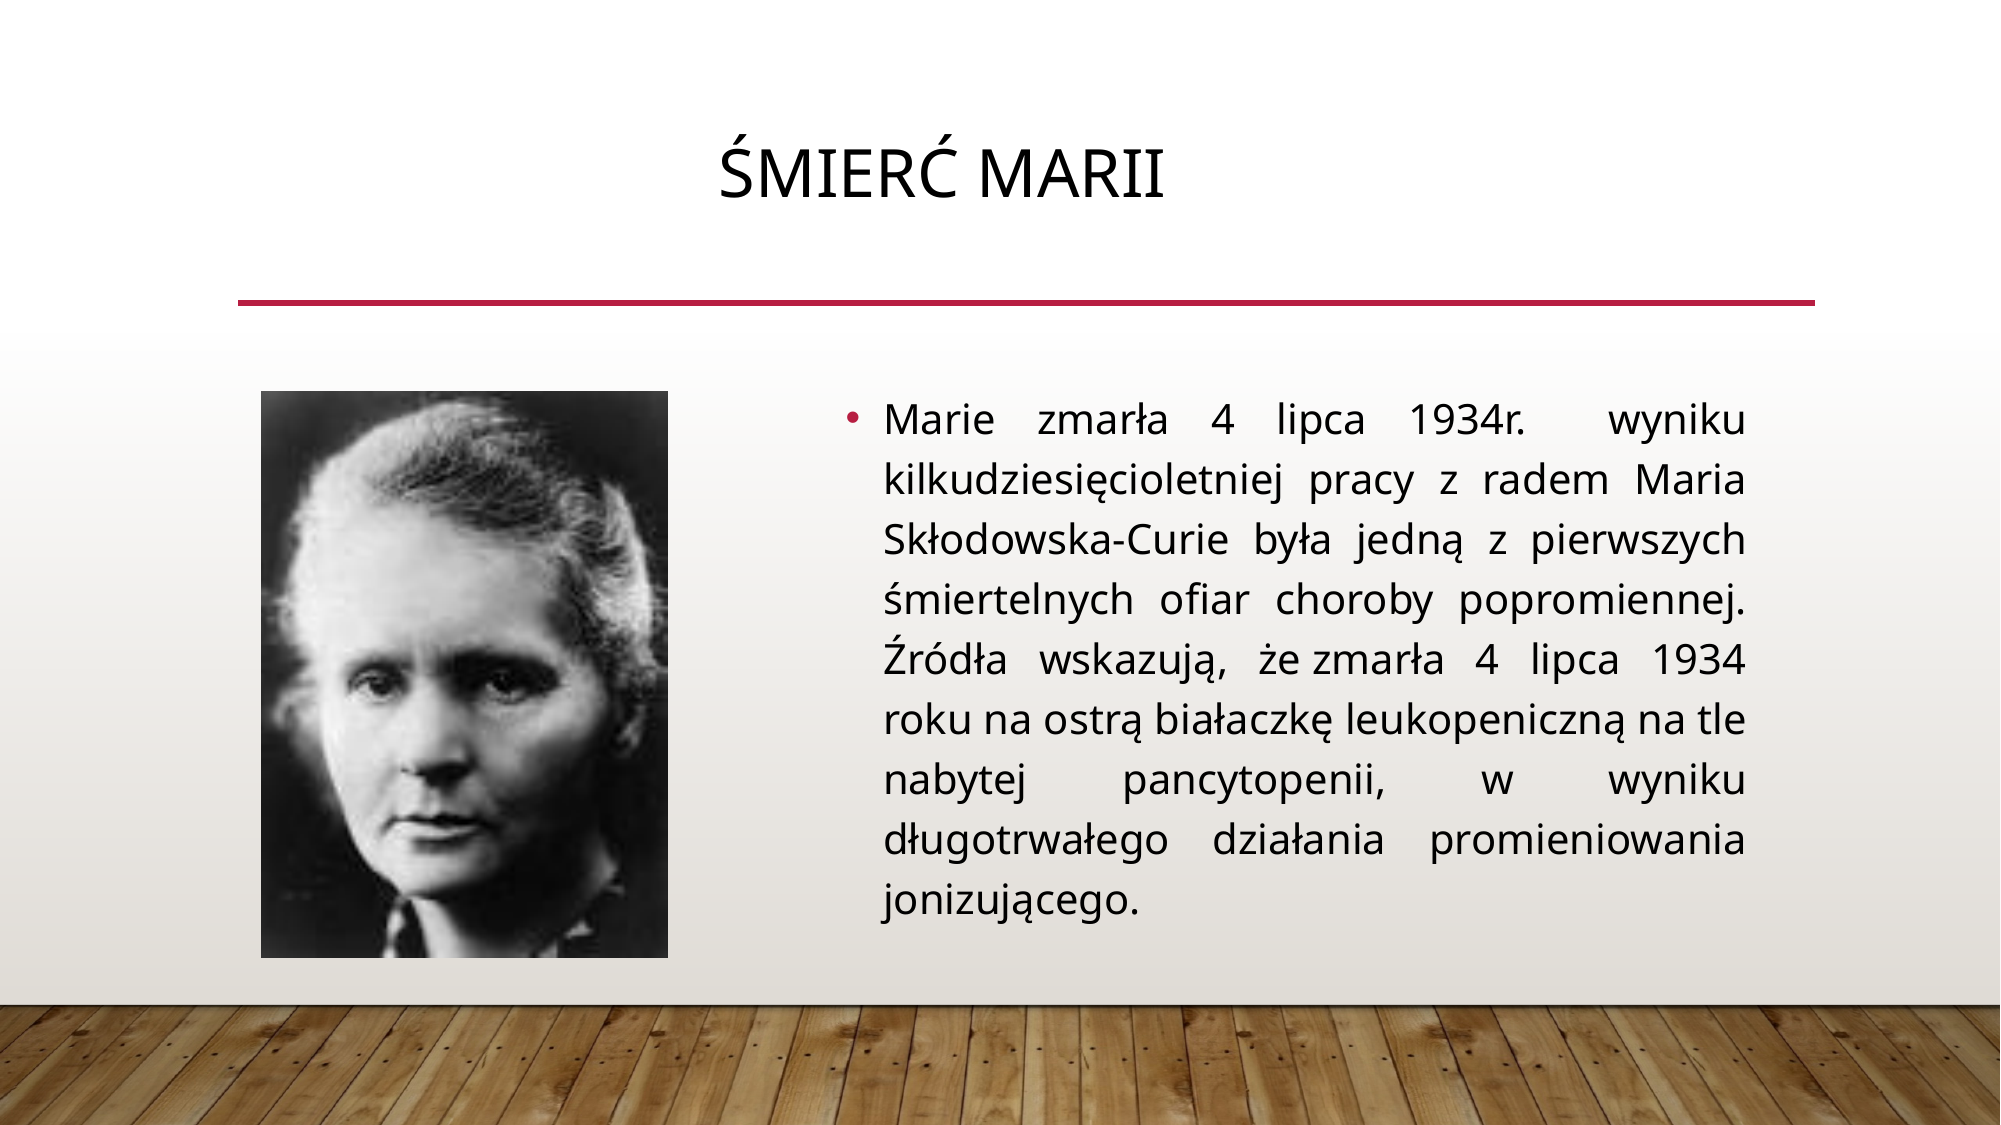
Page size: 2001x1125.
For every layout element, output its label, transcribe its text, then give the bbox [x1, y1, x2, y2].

list Marie zmarła 4 lipca 1934r. wyniku kilkudziesięcioletniej pracy z radem Maria Skłodowska-Curie była jedną z pierwszych śmiertelnych ofiar choroby popromiennej. Źródła wskazują, że zmarła 4 lipca 1934 roku na ostrą białaczkę leukopeniczną na tle nabytej pancytopenii, w wyniku długotrwałego działania promieniowania jonizującego. [830, 375, 1763, 1035]
picture [260, 391, 669, 958]
picture [0, 1005, 2000, 1125]
title Śmierć Marii [238, 131, 1814, 305]
